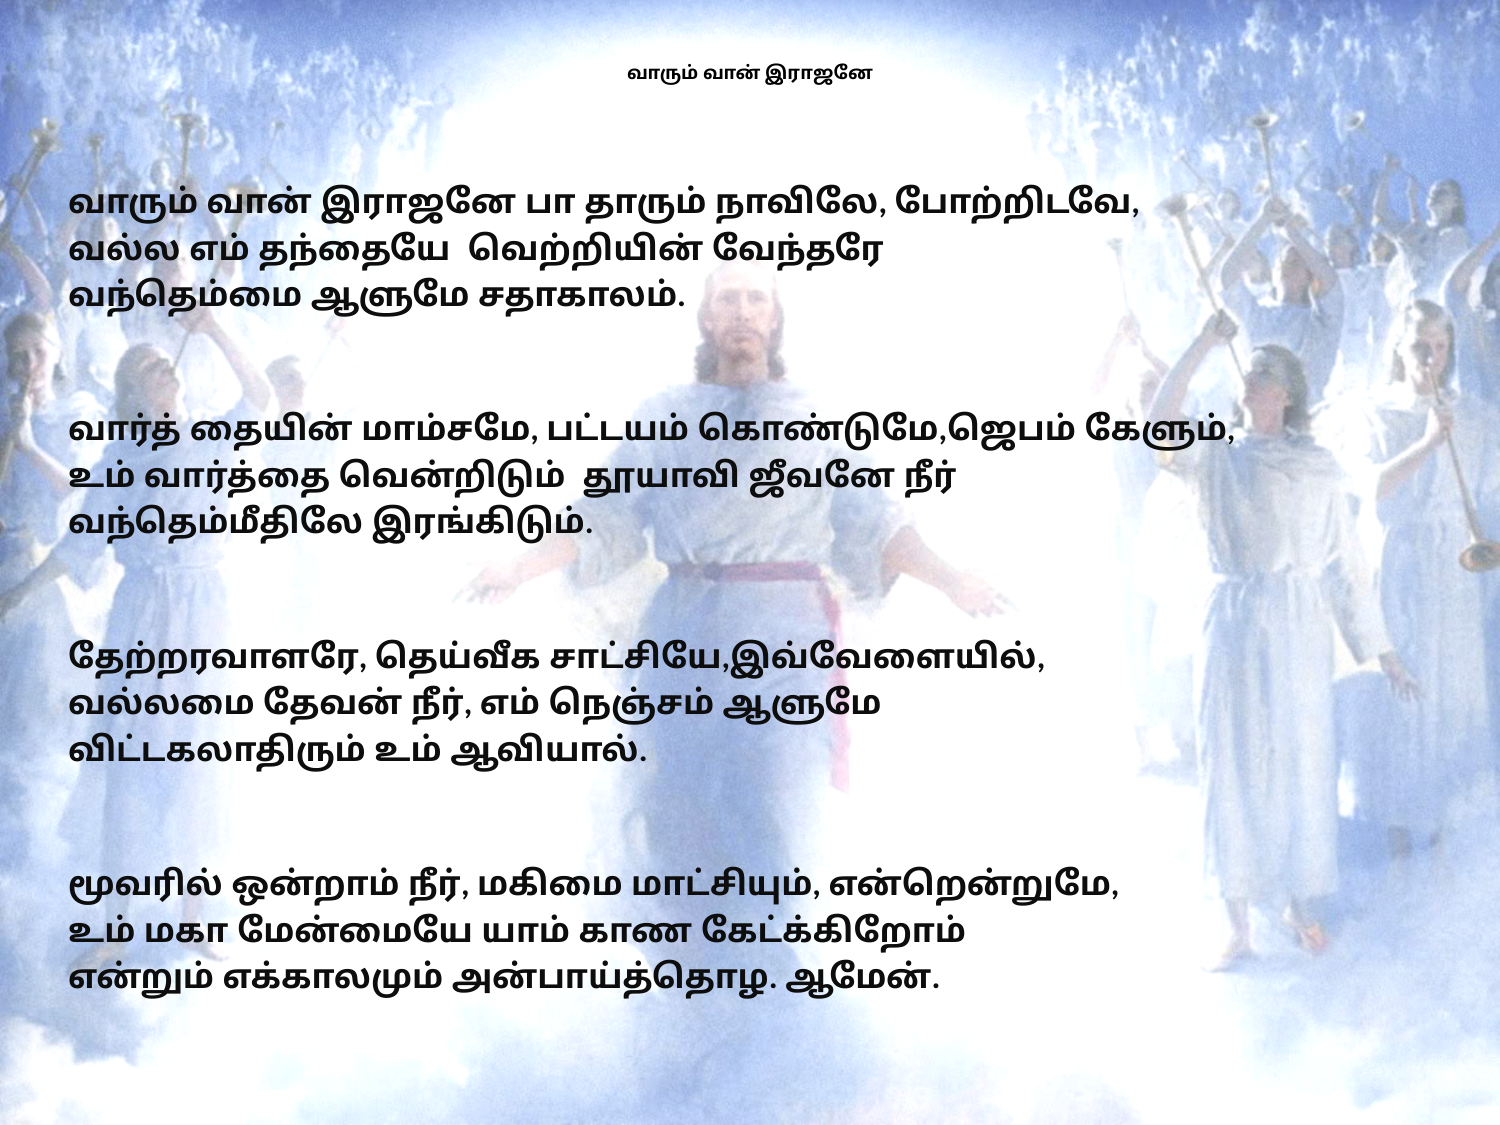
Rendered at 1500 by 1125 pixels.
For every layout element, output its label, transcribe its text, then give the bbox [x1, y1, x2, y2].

subtitle வாரும் வான் இராஜனே பா தாரும் நாவிலே, போற்றிடவே, வல்ல எம் தந்தையே வெற்றியின் வேந்தரே வந்தெம்மை ஆளுமே சதாகாலம். வார்த் தையின் மாம்சமே, பட்டயம் கொண்டுமே,ஜெபம் கேளும், உம் வார்த்தை வென்றிடும் தூயாவி ஜீவனே நீர் வந்தெம்மீதிலே இரங்கிடும். தேற்றரவாளரே, தெய்வீக சாட்சியே,இவ்வேளையில், வல்லமை தேவன் நீர், எம் நெஞ்சம் ஆளுமே விட்டகலாதிரும் உம் ஆவியால். மூவரில் ஒன்றாம் நீர், மகிமை மாட்சியும், என்றென்றுமே, உம் மகா மேன்மையே யாம் காண கேட்க்கிறோம் என்றும் எக்காலமும் அன்பாய்த்தொழ. ஆமேன். [53, 172, 1294, 1035]
title வாரும் வான் இராஜனே [159, 30, 1341, 114]
